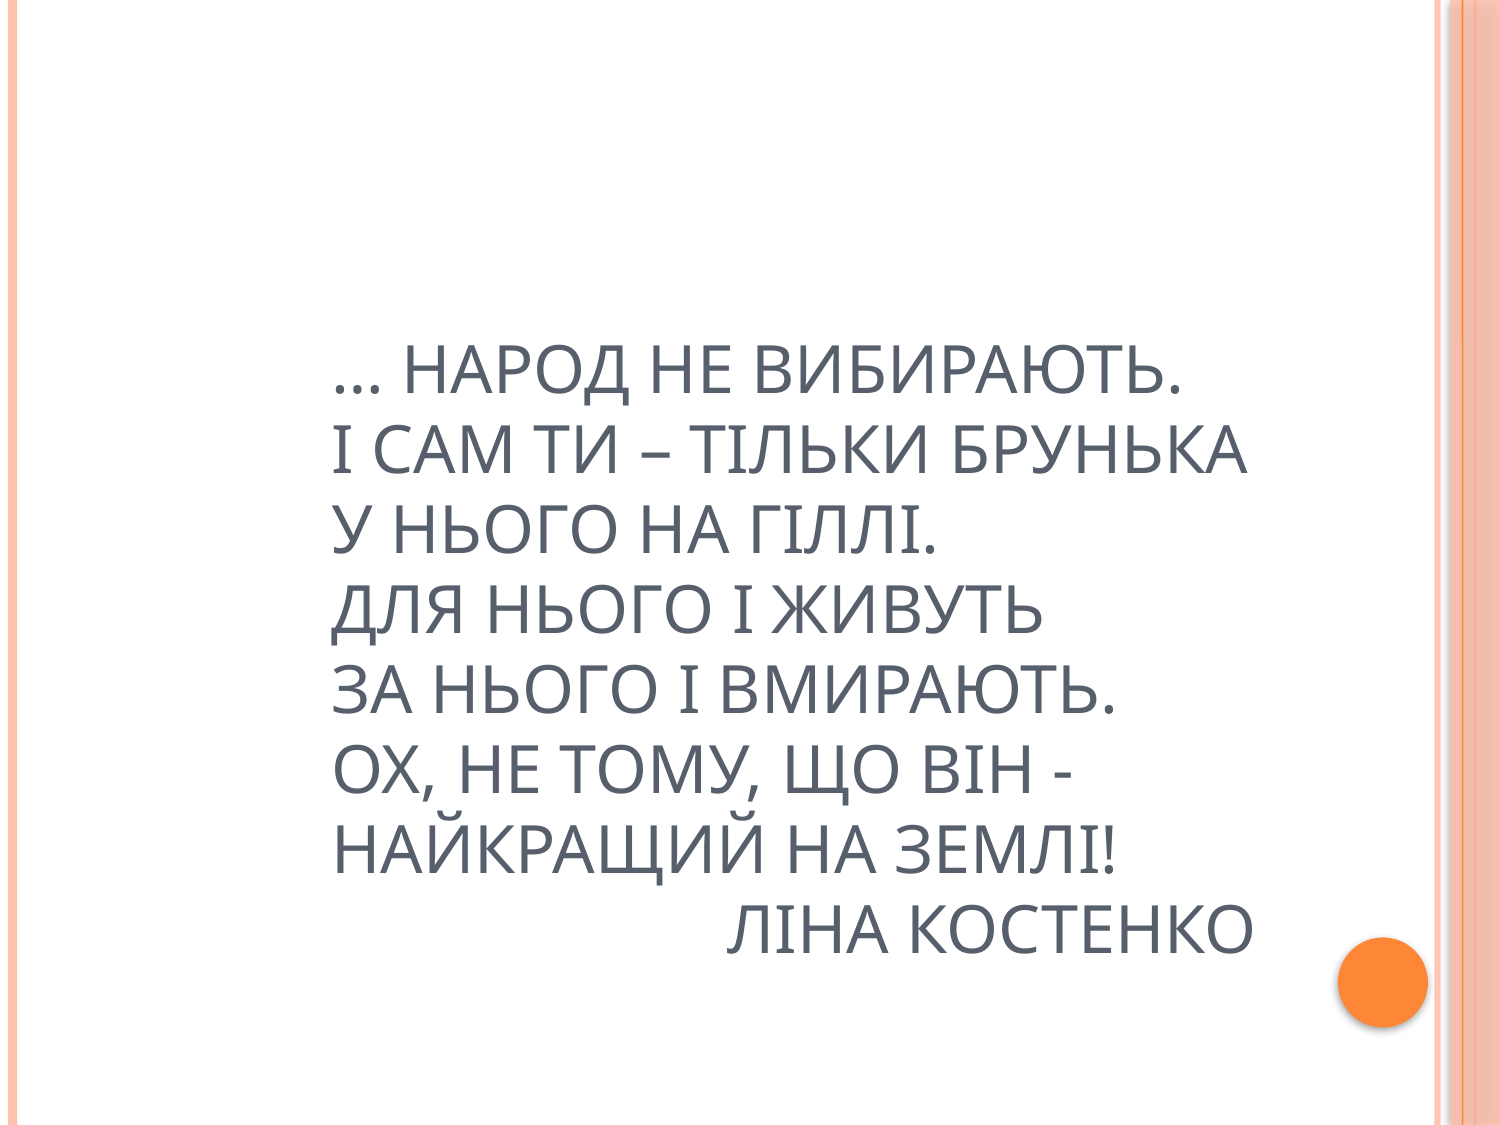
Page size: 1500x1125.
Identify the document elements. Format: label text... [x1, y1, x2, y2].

title … Народ не вибирають. І сам ти – тільки брунька у нього на гіллі. Для нього і живуть за нього і вмирають. Ох, не тому, що він - найкращий на землі! Ліна Костенко [316, 45, 1425, 1055]
